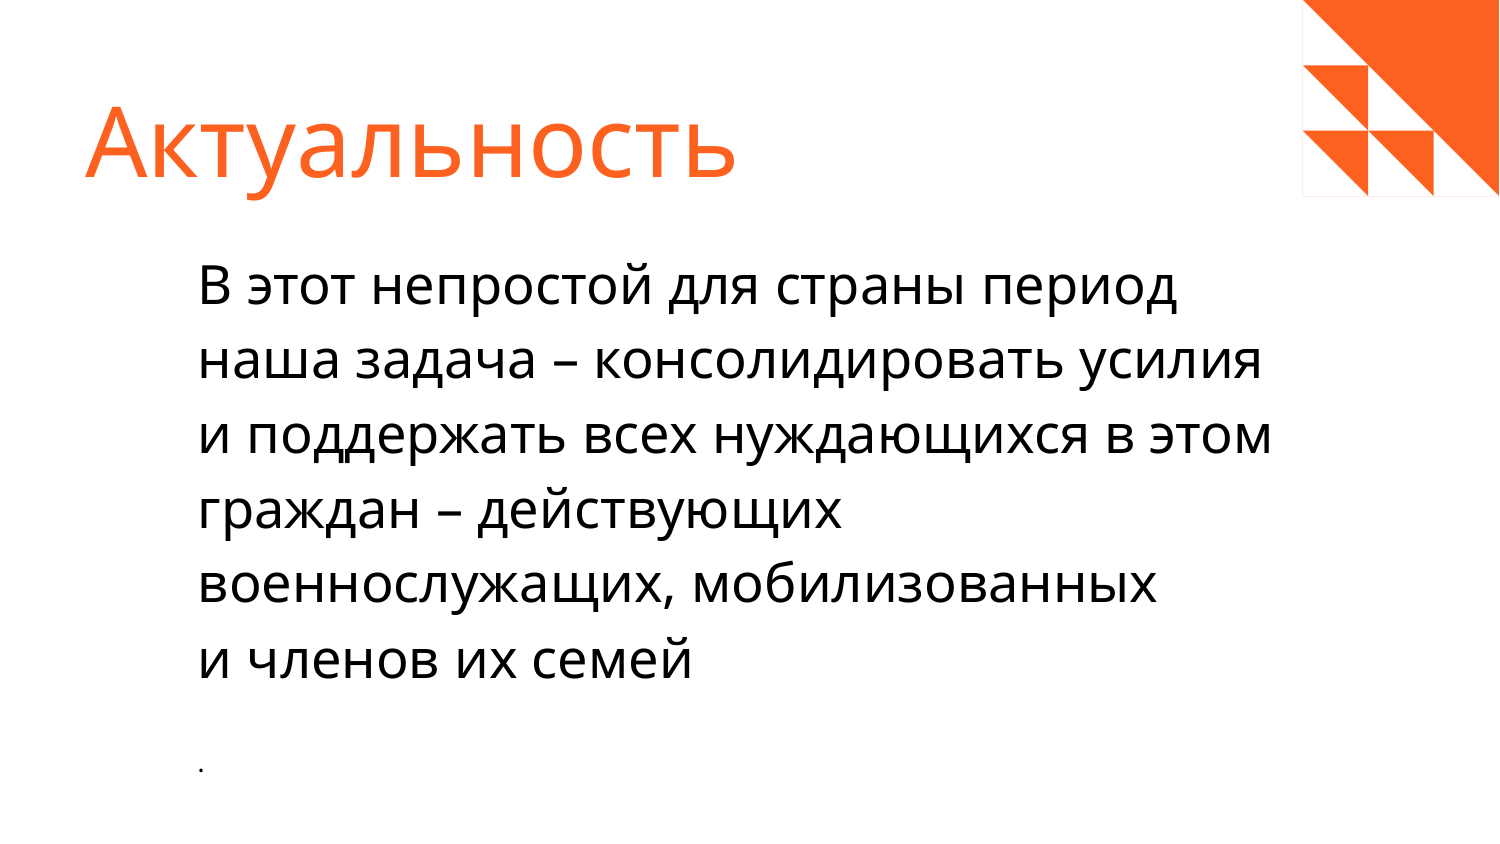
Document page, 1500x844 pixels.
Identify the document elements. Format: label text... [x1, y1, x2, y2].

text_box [1302, 0, 1500, 197]
text_box В этот непростой для страны период наша задача – консолидировать усилия и поддержать всех нуждающихся в этом граждан – действующих военнослужащих, мобилизованных и членов их семей . [195, 239, 1282, 779]
title Актуальность [83, 78, 1417, 221]
